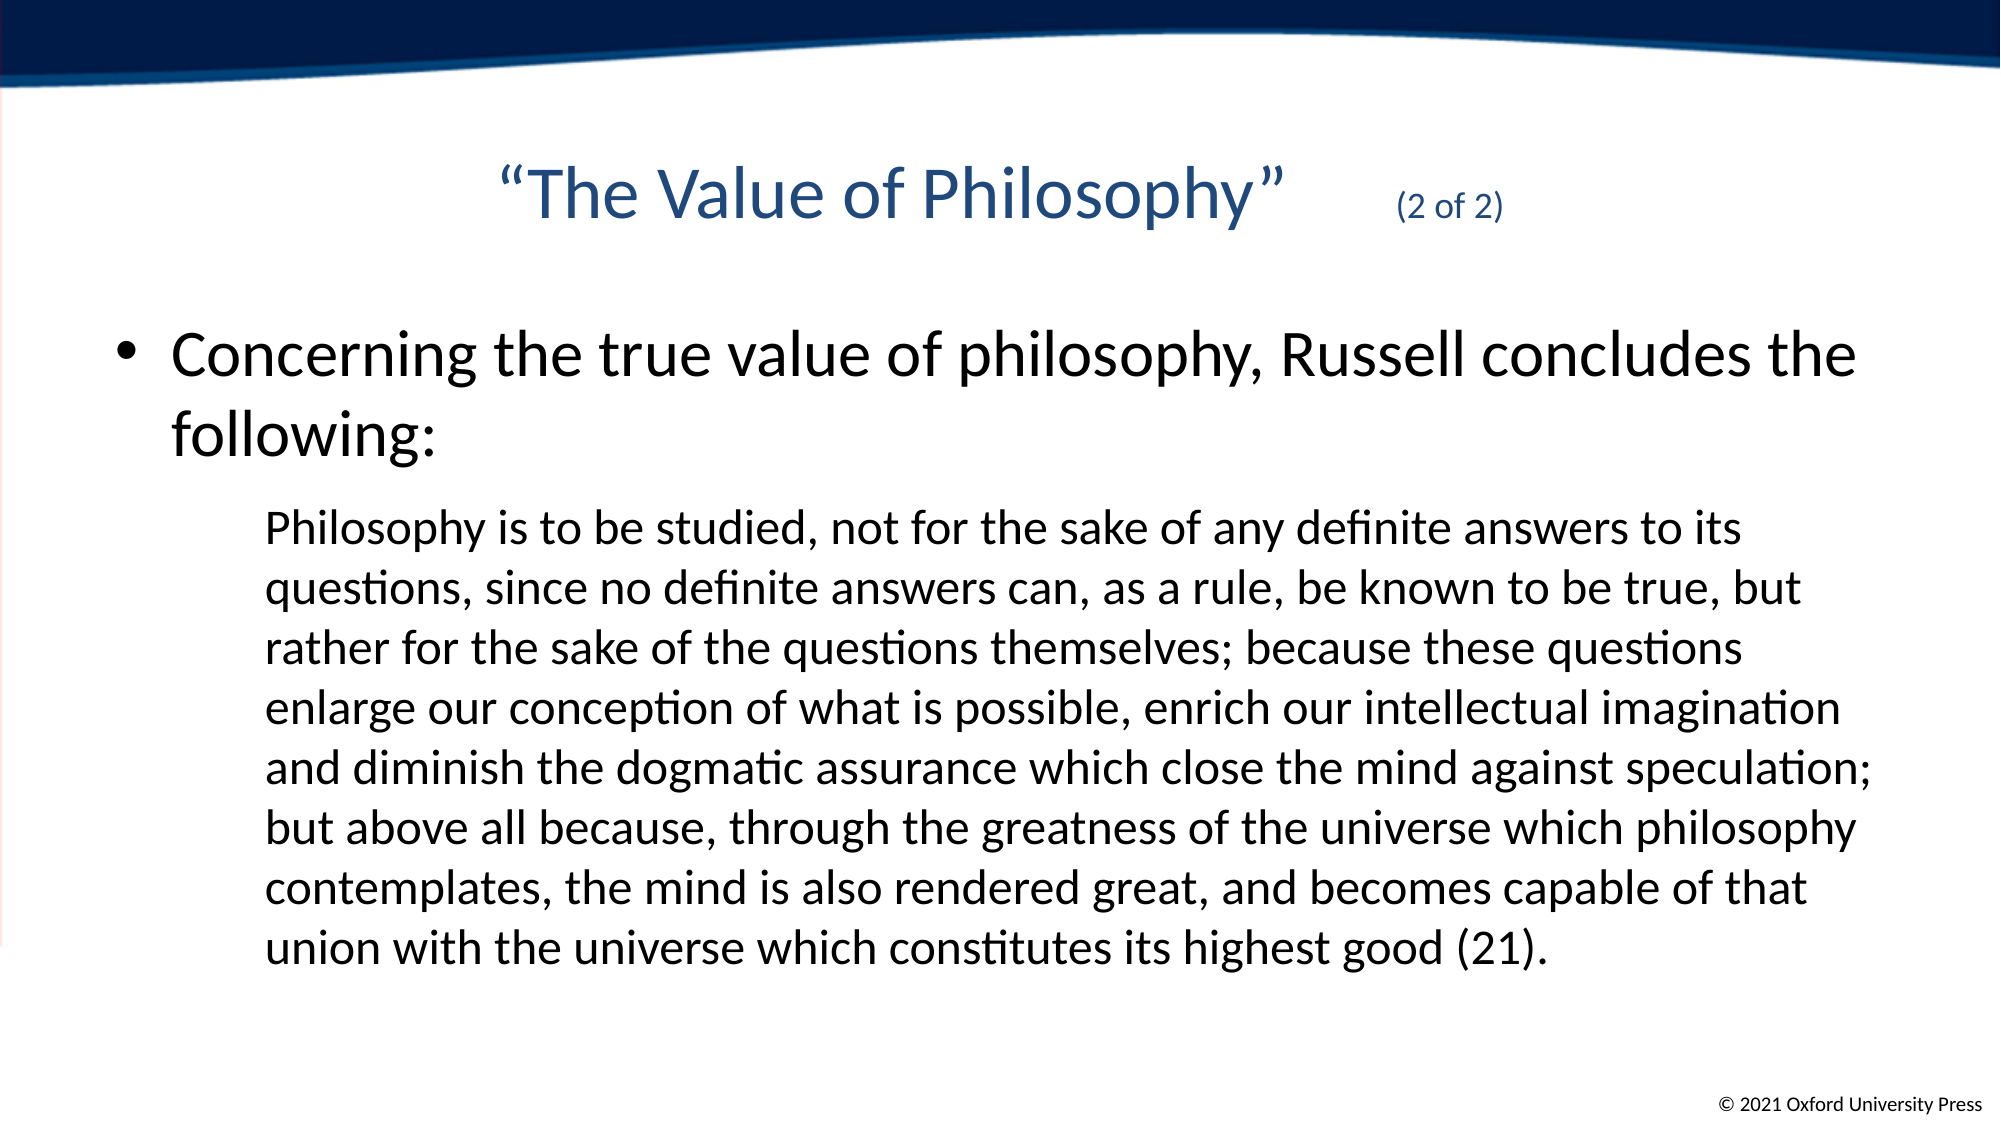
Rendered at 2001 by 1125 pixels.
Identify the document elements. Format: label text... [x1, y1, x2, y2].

picture [0, 0, 2000, 1125]
list Concerning the true value of philosophy, Russell concludes the following: Philosophy is to be studied, not for the sake of any definite answers to its questions, since no definite answers can, as a rule, be known to be true, but rather for the sake of the questions themselves; because these questions enlarge our conception of what is possible, enrich our intellectual imagination and diminish the dogmatic assurance which close the mind against speculation; but above all because, through the greatness of the universe which philosophy contemplates, the mind is also rendered great, and becomes capable of that union with the universe which constitutes its highest good (21). [99, 302, 1900, 1045]
title “The Value of Philosophy” (2 of 2) [99, 95, 1900, 283]
